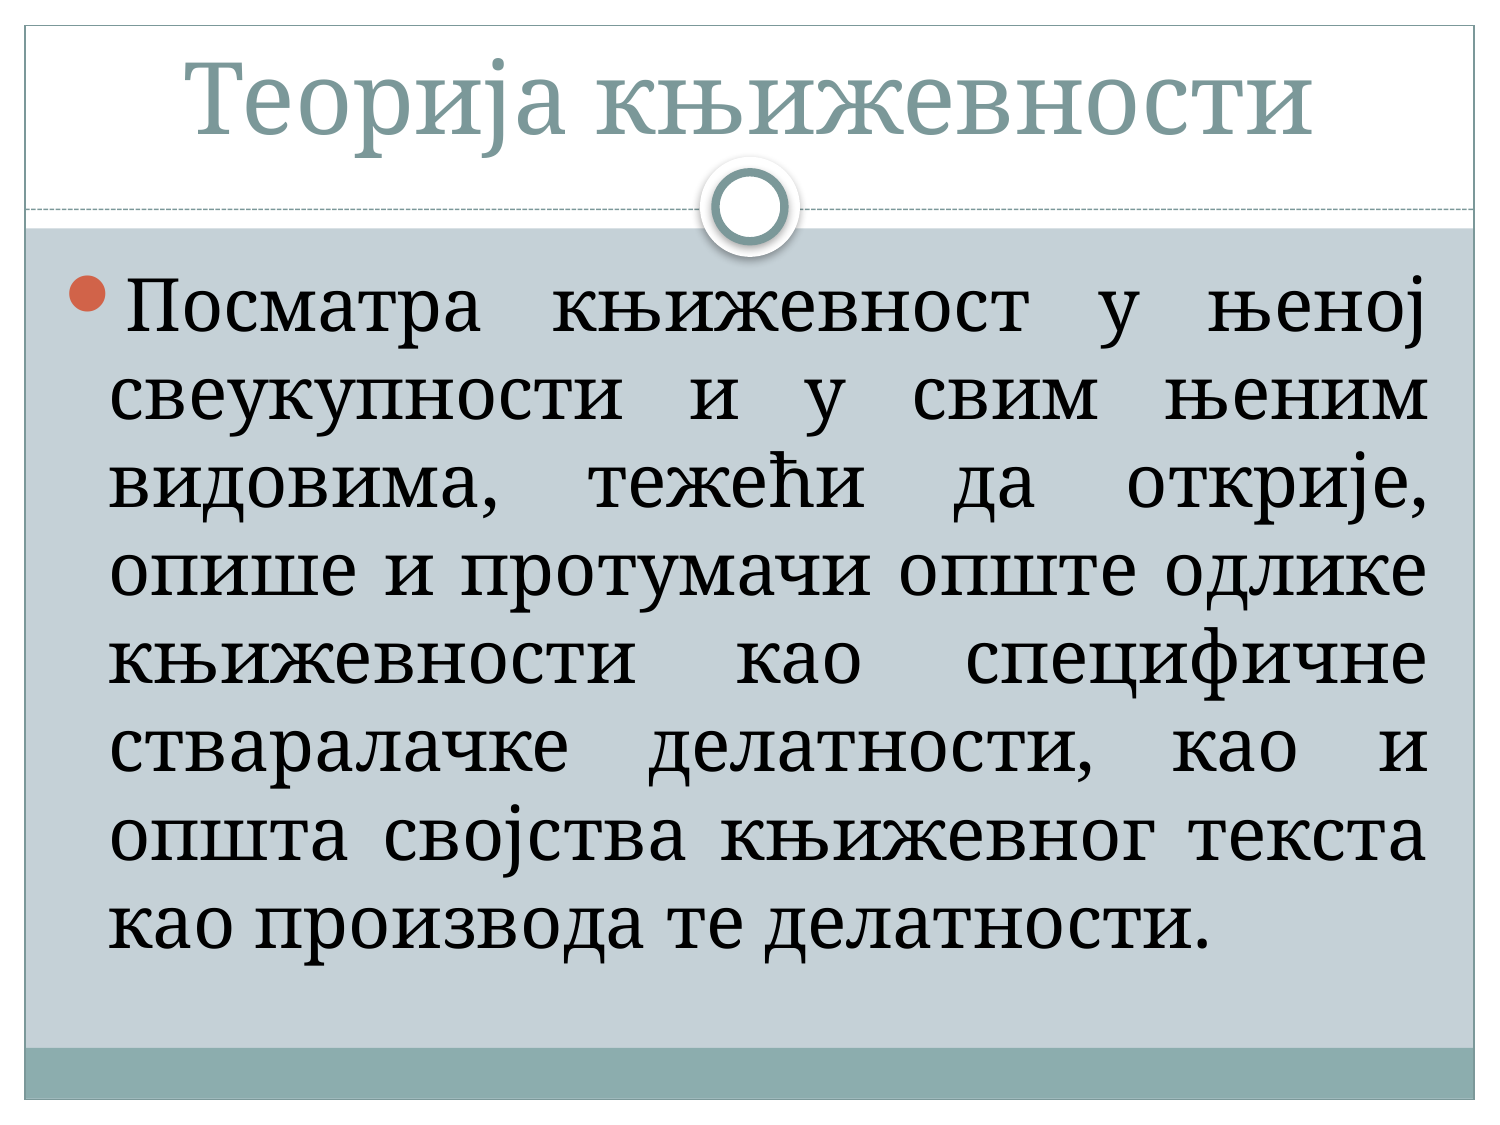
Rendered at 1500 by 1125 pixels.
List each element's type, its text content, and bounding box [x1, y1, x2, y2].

title Теорија књижевности [49, 37, 1450, 162]
list Посматра књижевност у њеној свеукупности и у свим њеним видовима, тежећи да открије, опише и протумачи опште одлике књижевности као специфичне стваралачке делатности, као и општа својства књижевног текста као производа те делатности. [49, 250, 1445, 1050]
